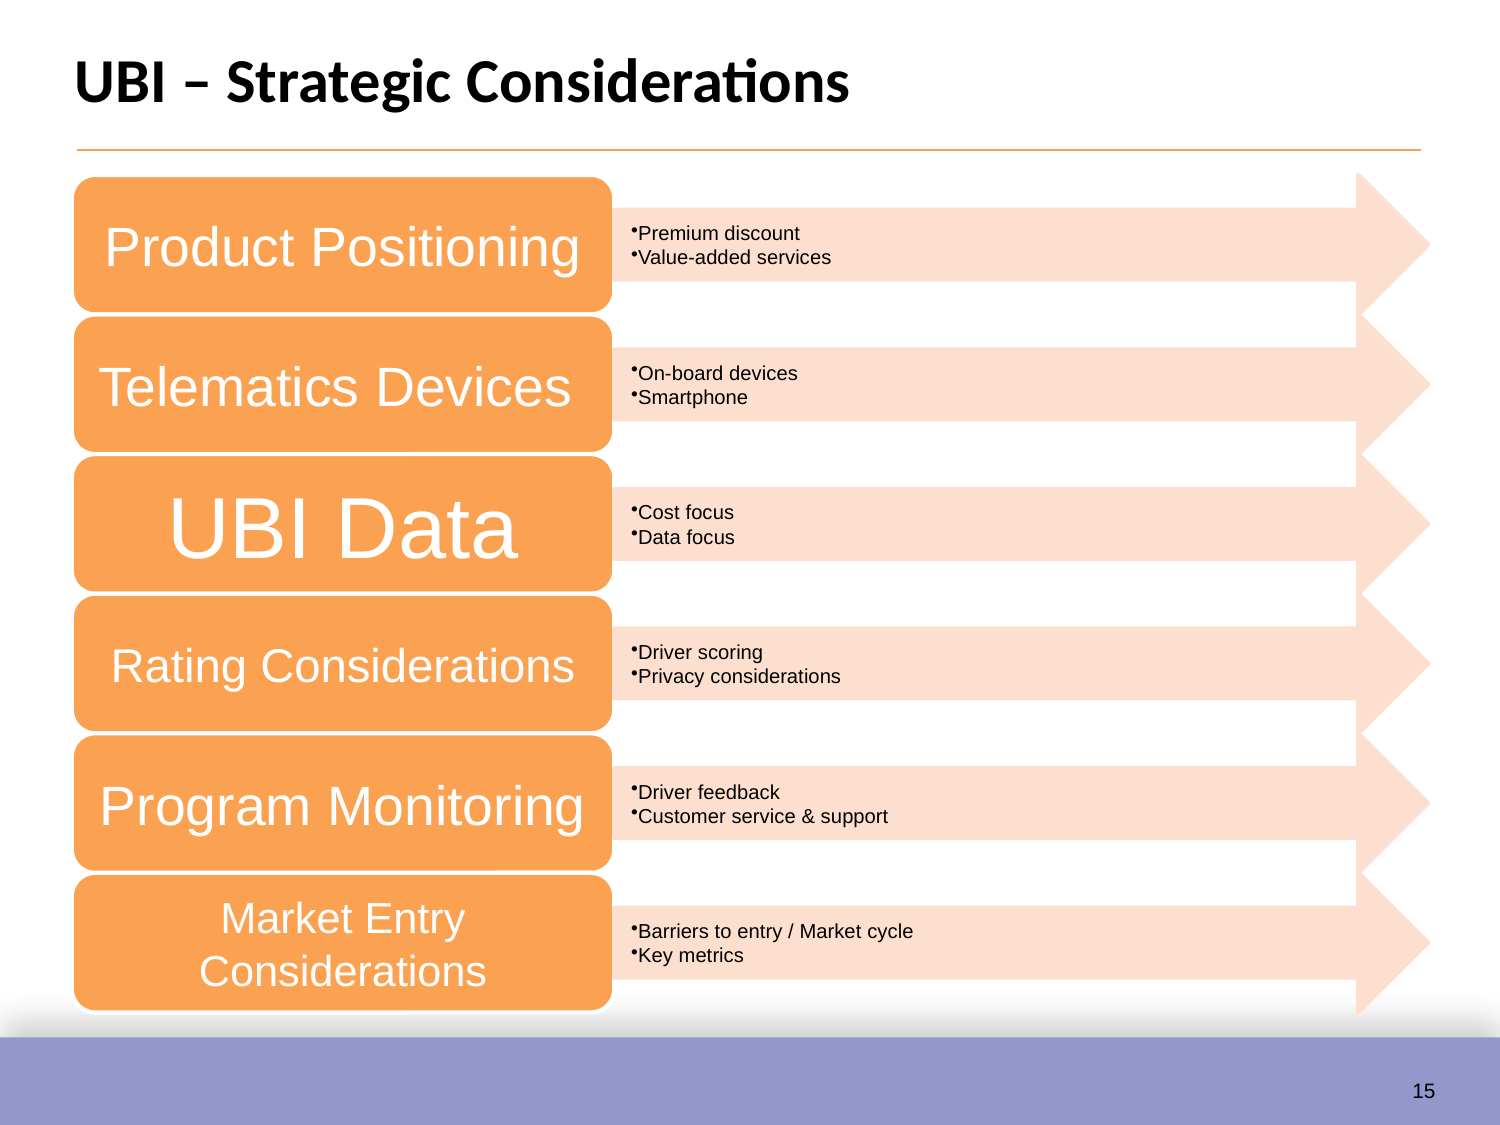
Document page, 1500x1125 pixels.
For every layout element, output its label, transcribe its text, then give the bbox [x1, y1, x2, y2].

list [71, 174, 1429, 1013]
title UBI – Strategic Considerations [59, 32, 1432, 124]
